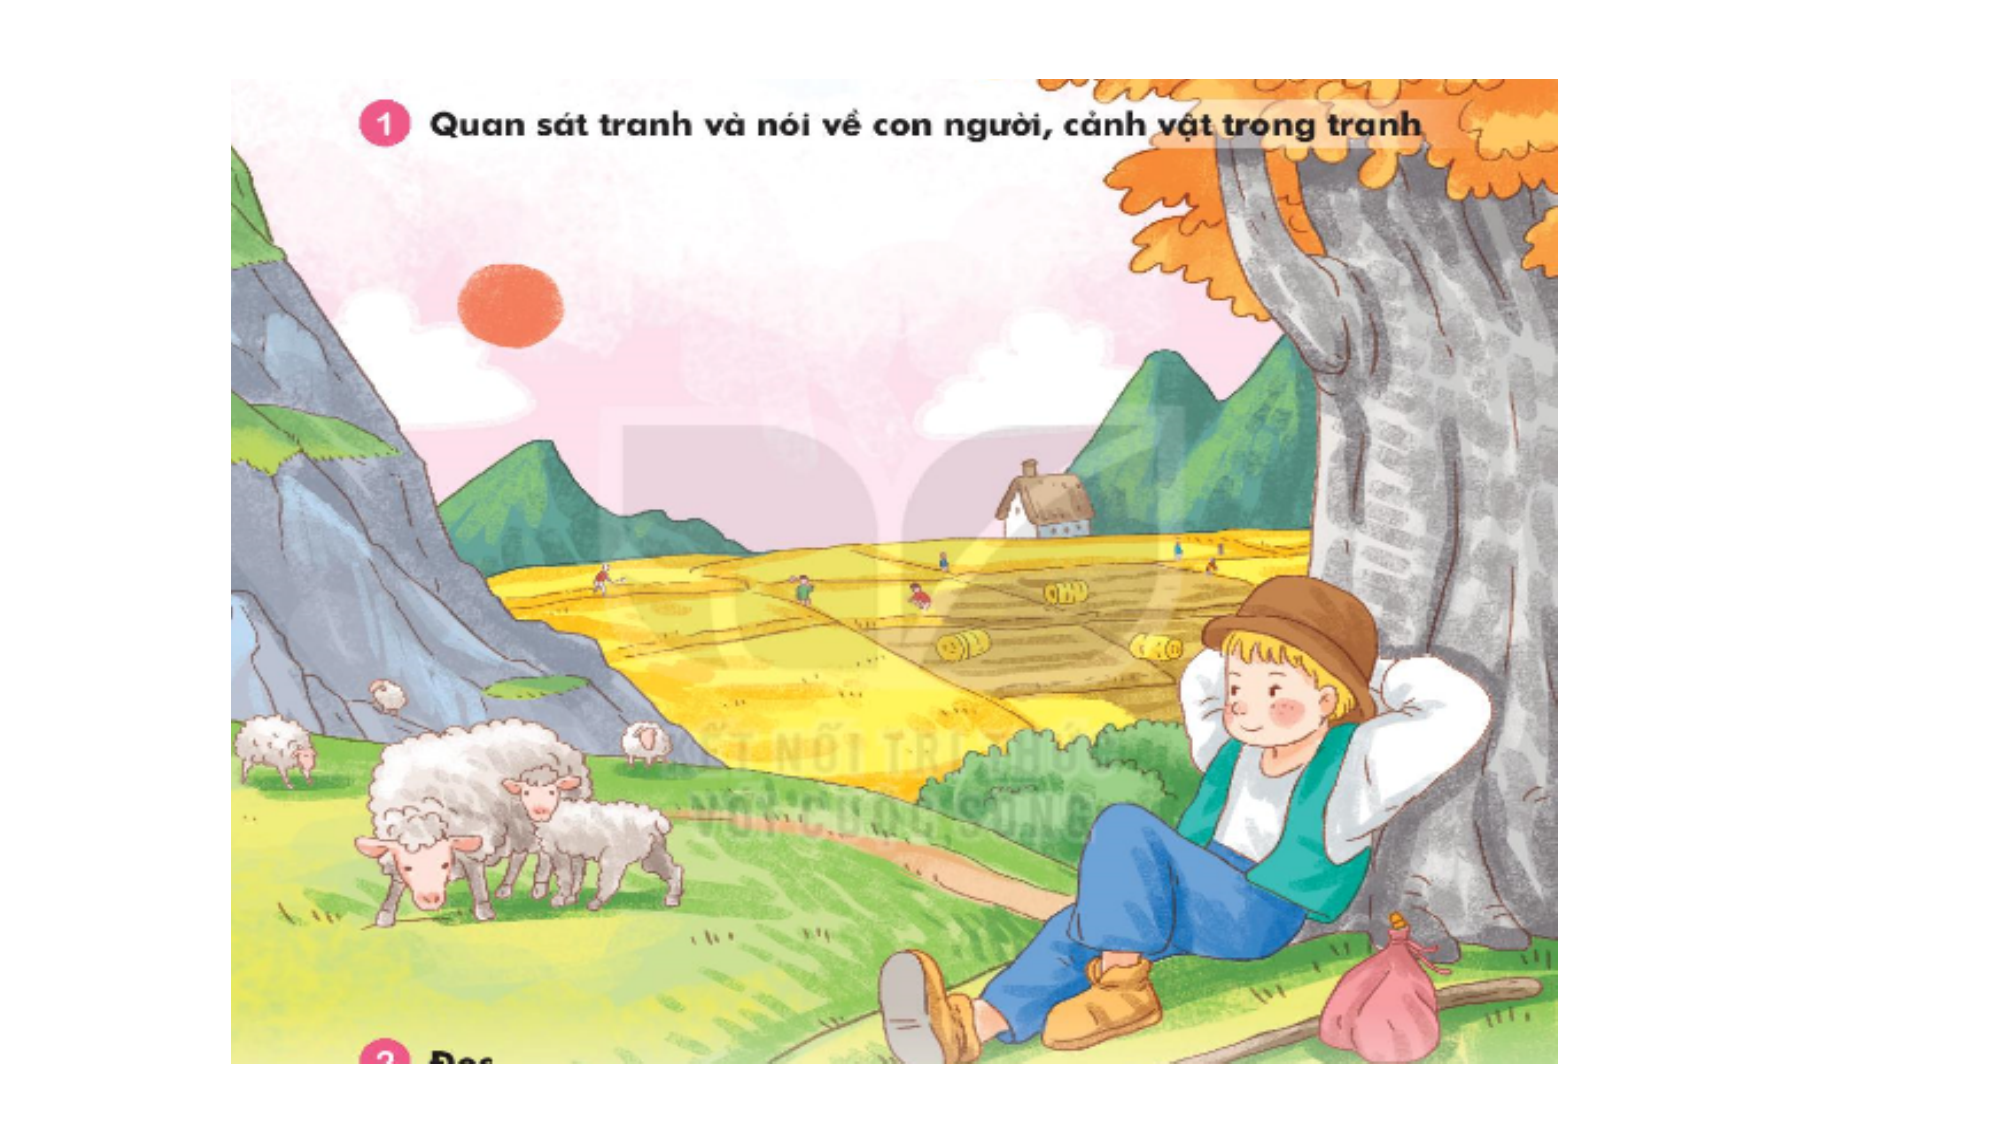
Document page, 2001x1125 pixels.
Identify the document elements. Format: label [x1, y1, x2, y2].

picture [231, 79, 1558, 1064]
